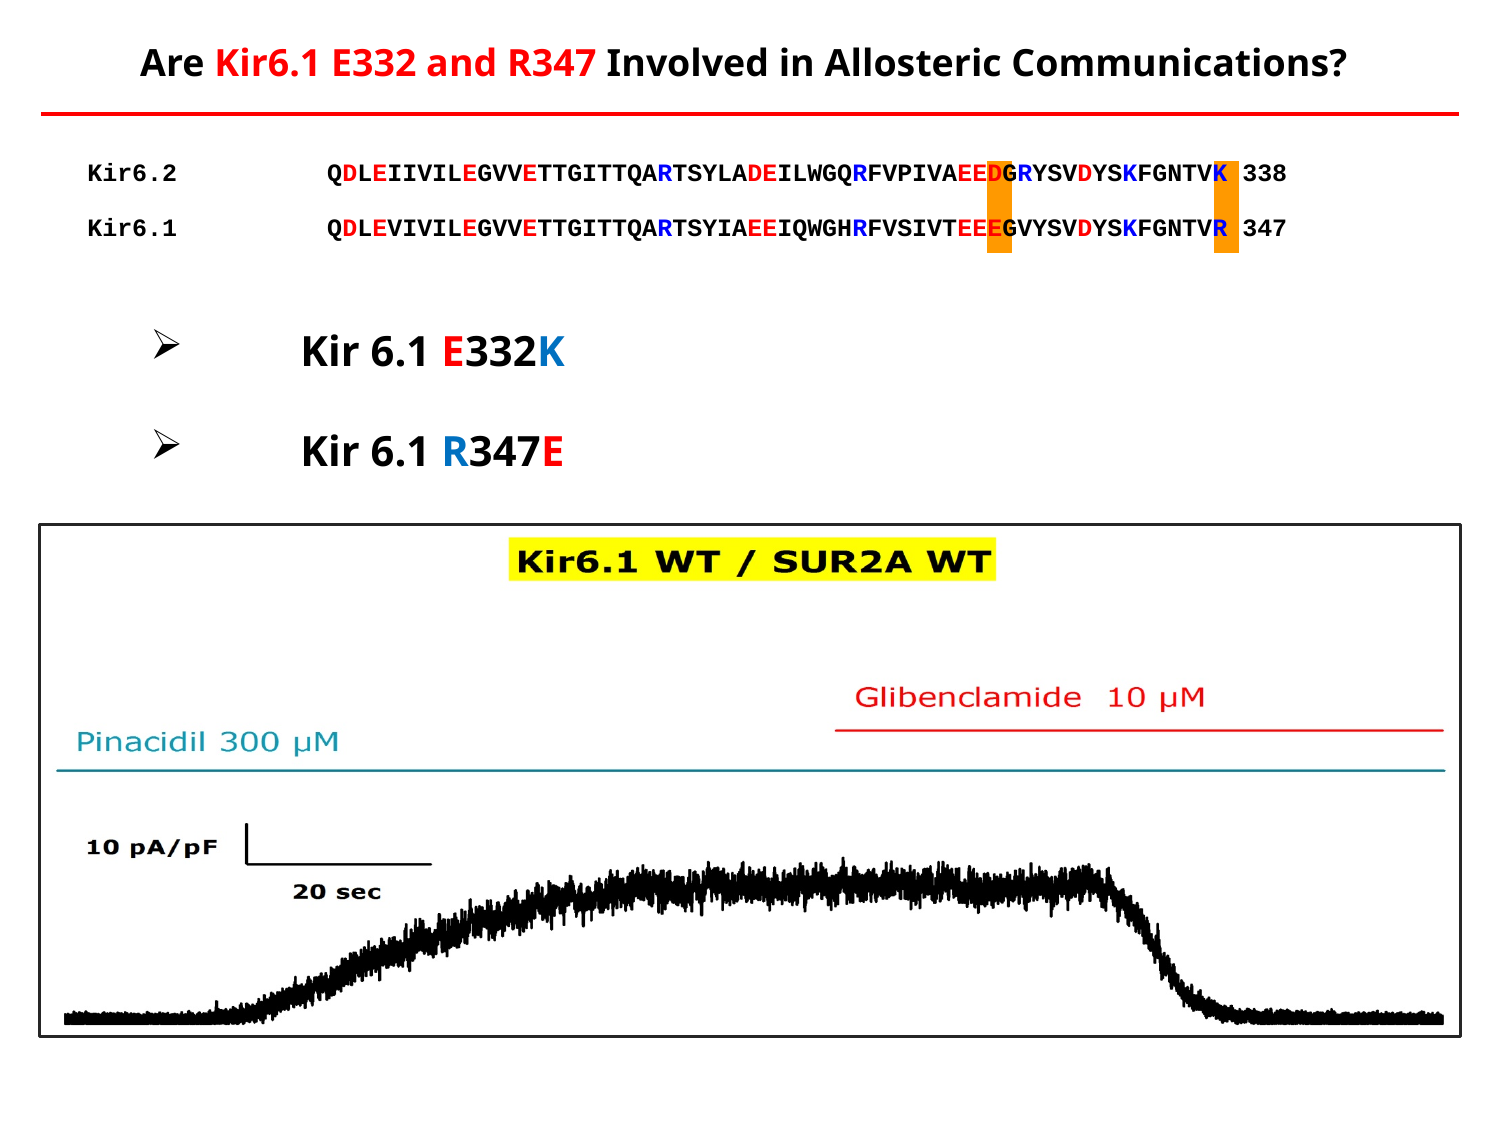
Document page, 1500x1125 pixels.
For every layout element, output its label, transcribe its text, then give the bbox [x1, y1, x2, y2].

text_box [72, 148, 1436, 253]
text_box Kir 6.1 E332K Kir 6.1 R347E [135, 267, 1034, 483]
picture [41, 525, 1459, 1036]
text_box Are Kir6.1 E332 and R347 Involved in Allosteric Communications? [29, 9, 1459, 160]
